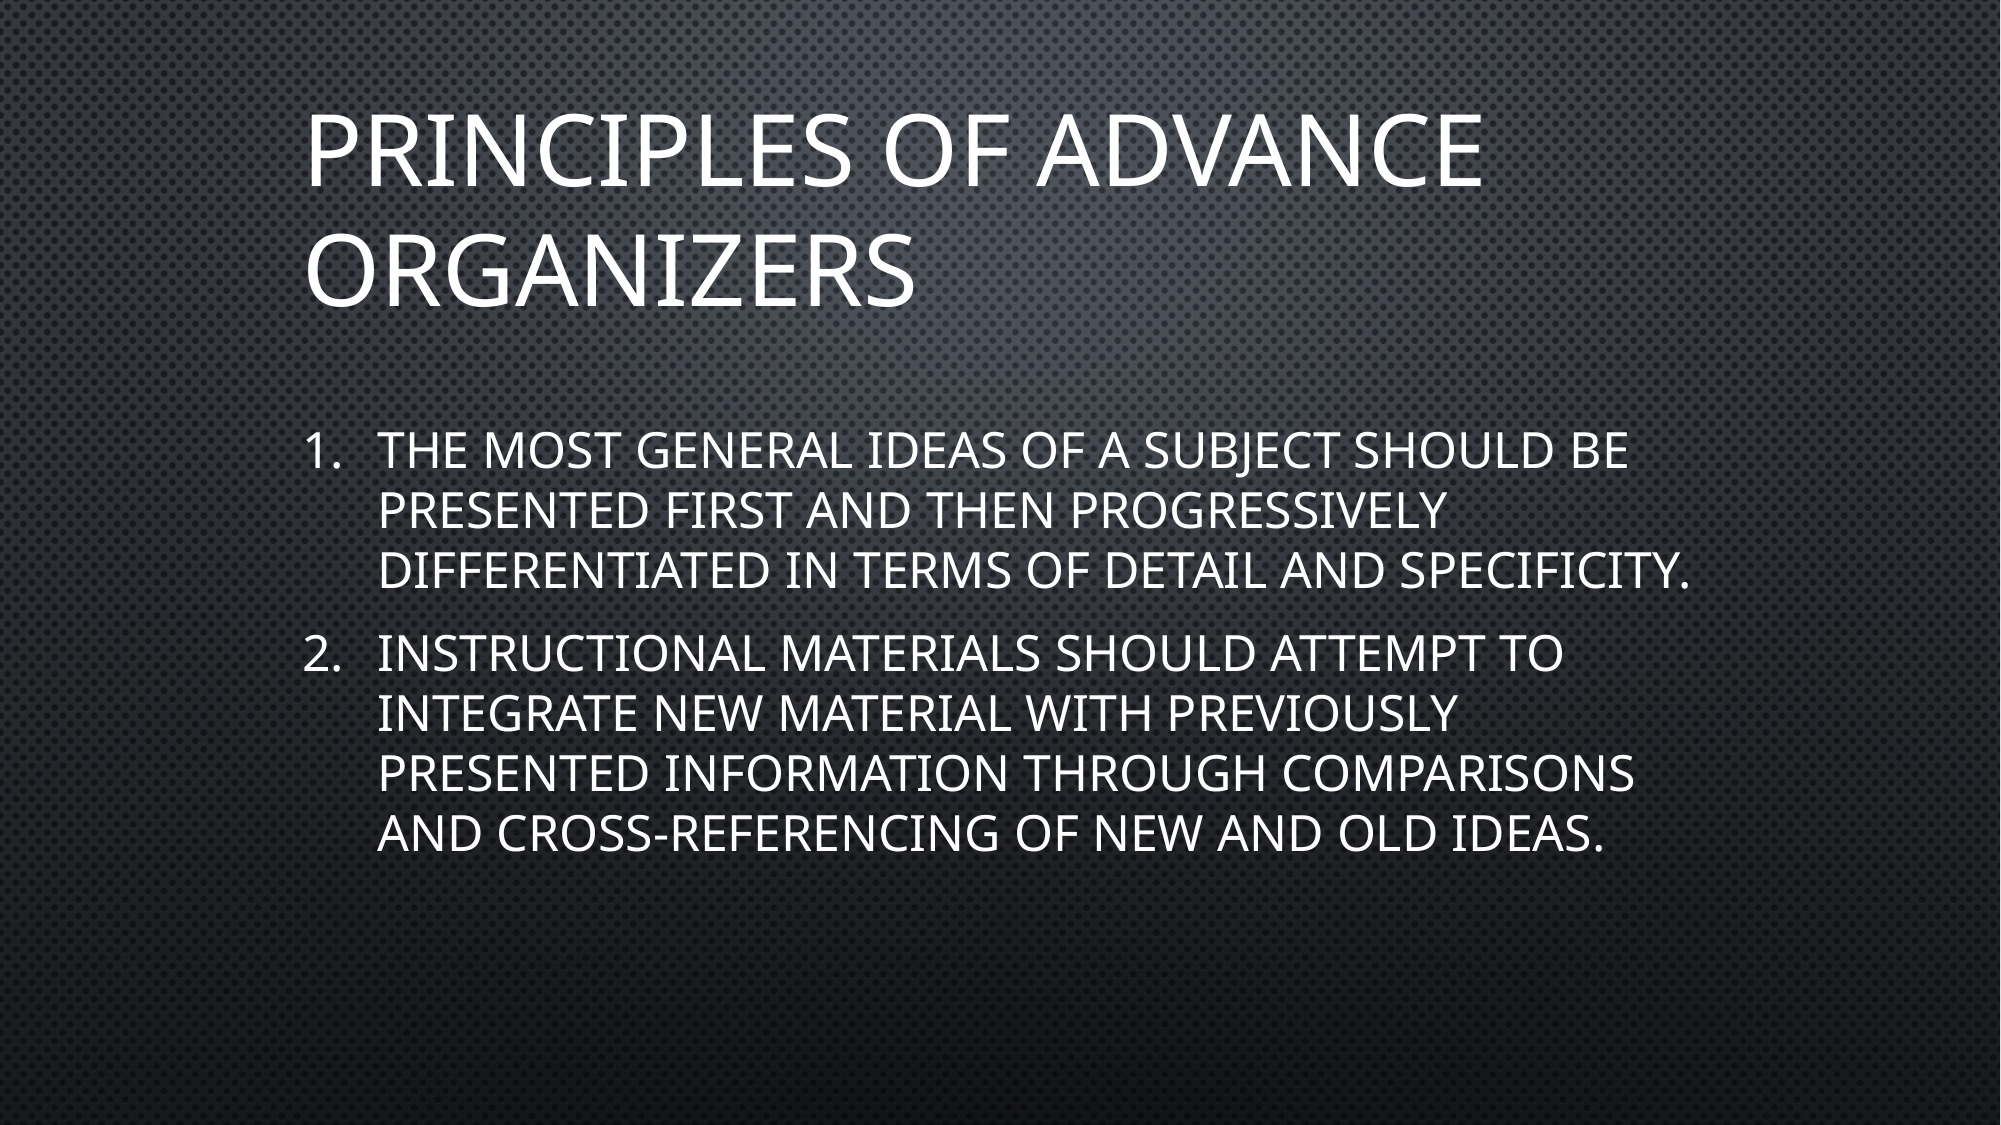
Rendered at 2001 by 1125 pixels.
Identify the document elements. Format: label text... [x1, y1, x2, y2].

title Principles of Advance Organizers [287, 99, 1711, 334]
subtitle The most general ideas of a subject should be presented first and then progressively differentiated in terms of detail and specificity. Instructional materials should attempt to integrate new material with previously presented information through comparisons and cross-referencing of new and old ideas. [287, 411, 1711, 1079]
